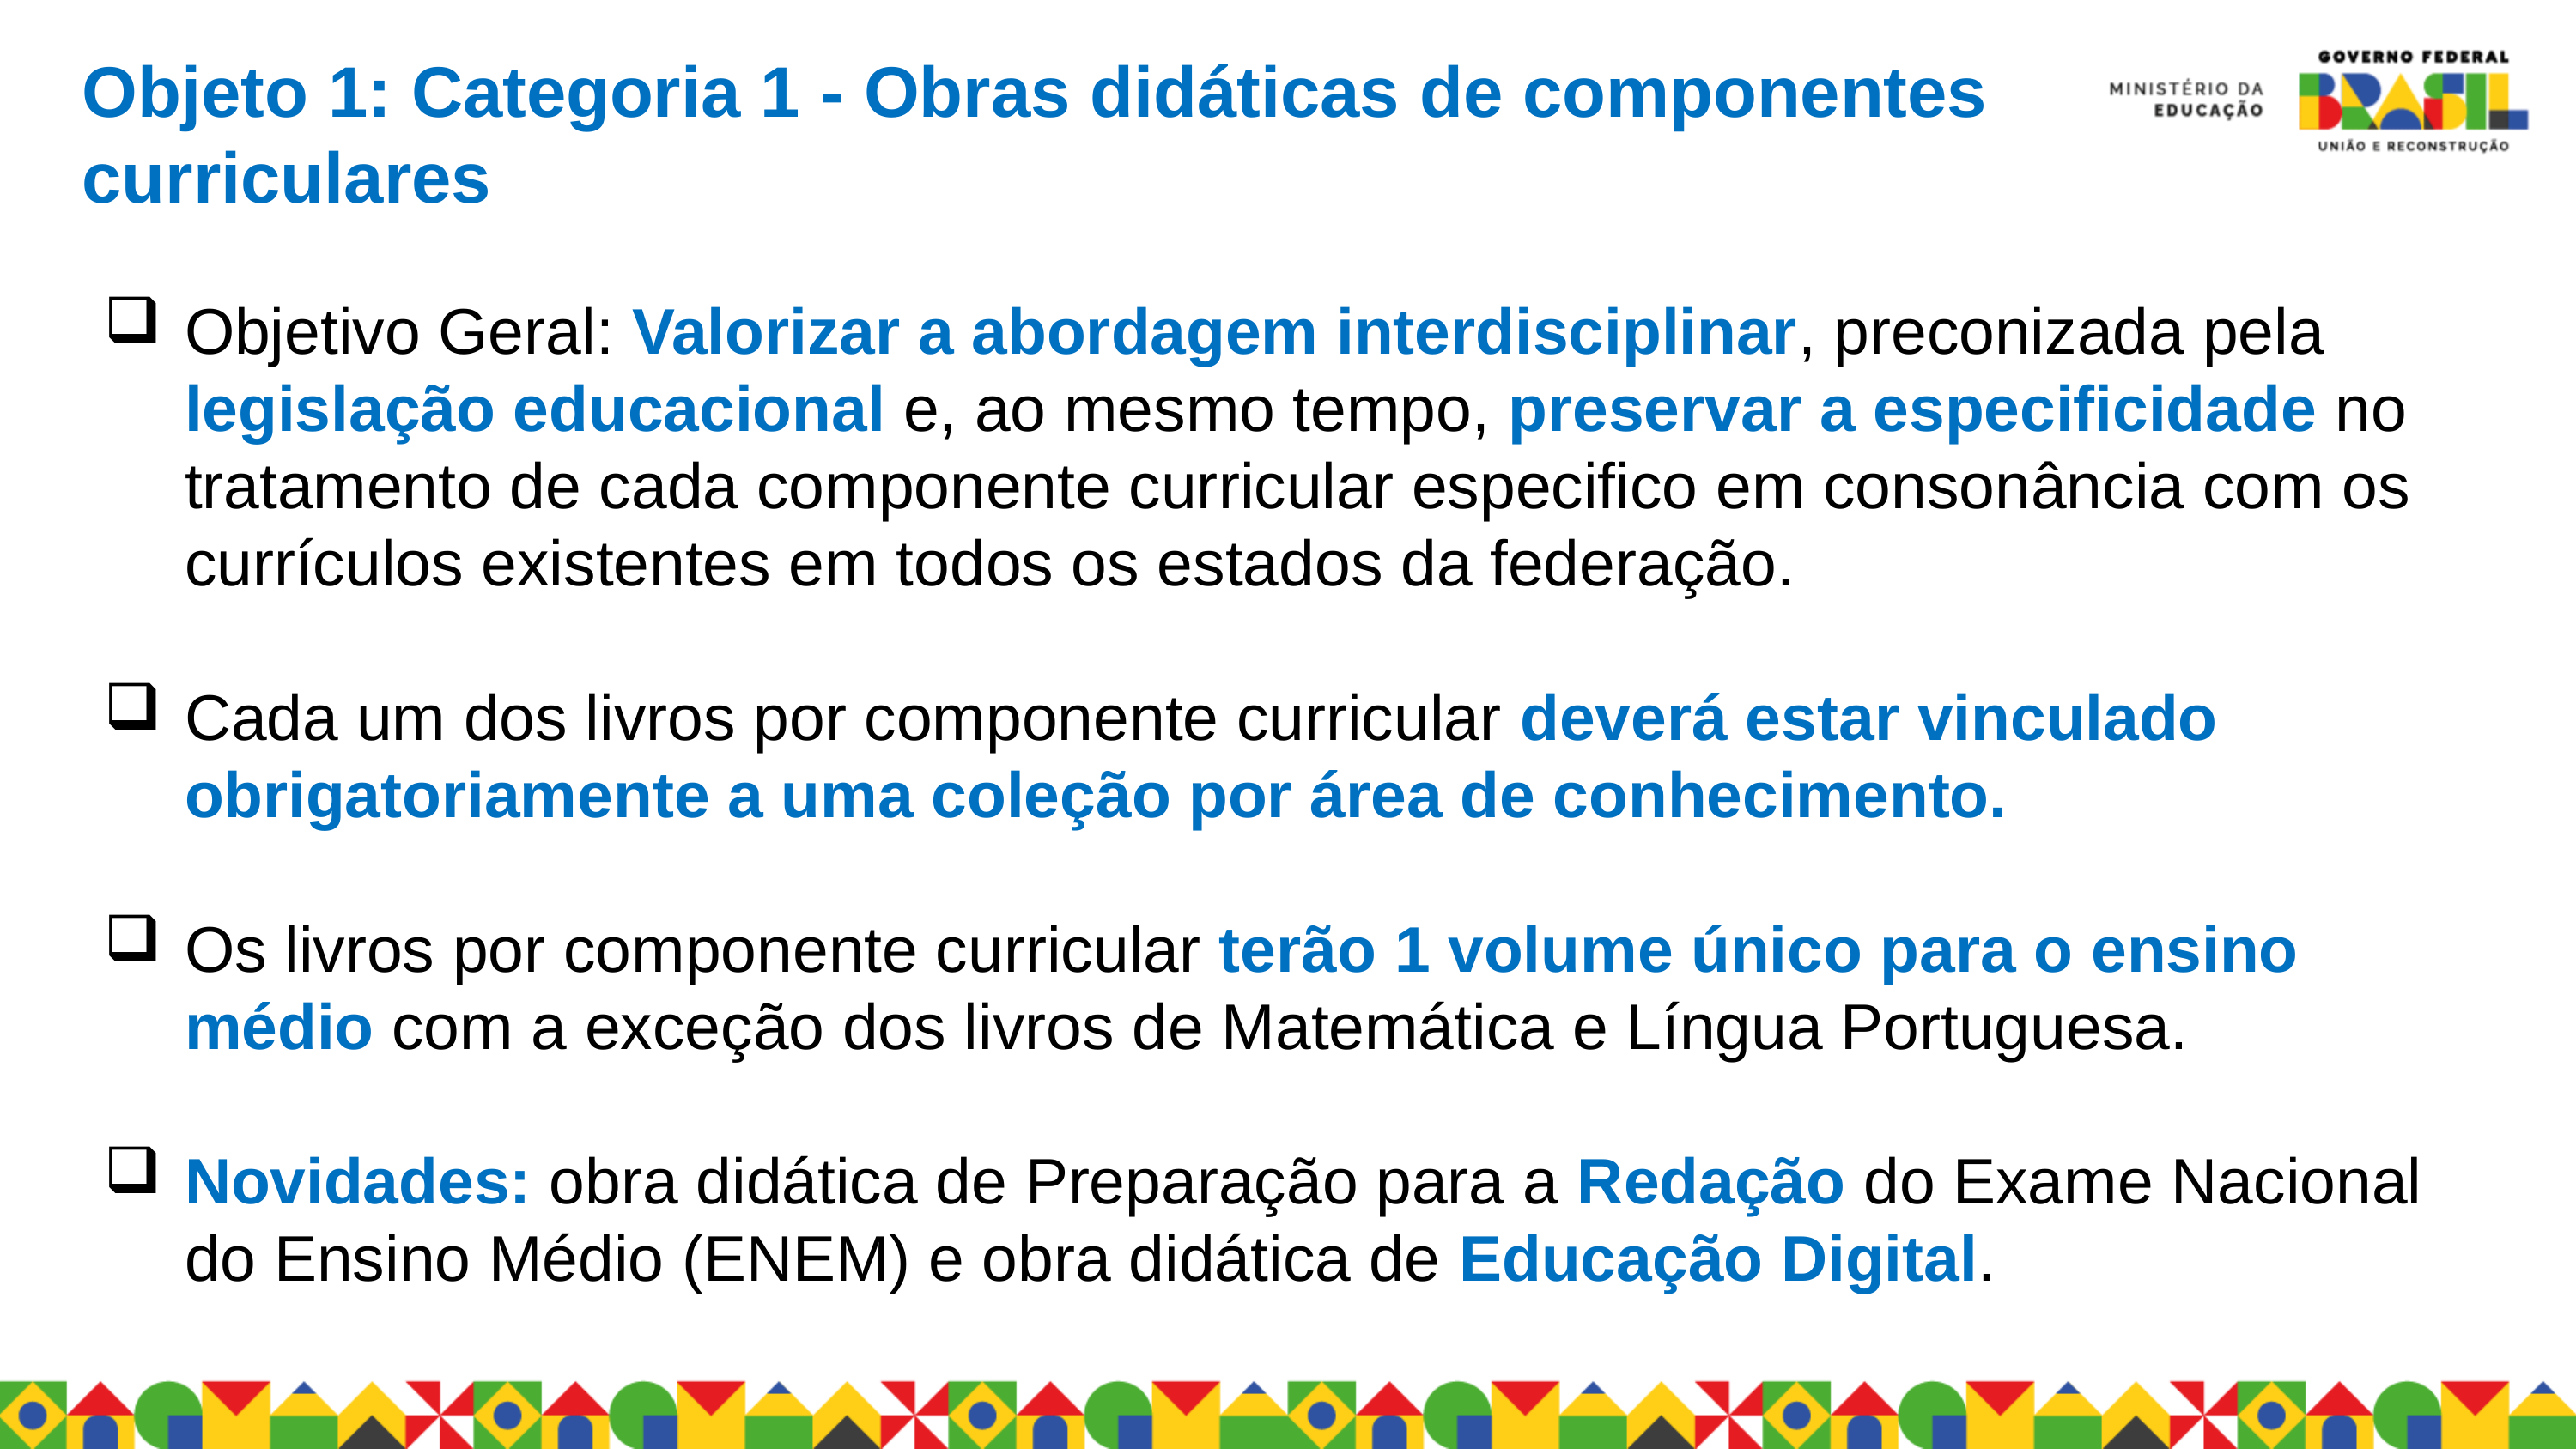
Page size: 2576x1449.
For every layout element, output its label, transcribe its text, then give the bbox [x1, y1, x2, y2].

text_box Objetivo Geral: Valorizar a abordagem interdisciplinar, preconizada pela legislação educacional e, ao mesmo tempo, preservar a especificidade no tratamento de cada componente curricular especifico em consonância com os currículos existentes em todos os estados da federação. Cada um dos livros por componente curricular deverá estar vinculado obrigatoriamente a uma coleção por área de conhecimento. Os livros por componente curricular terão 1 volume único para o ensino médio com a exceção dos livros de Matemática e Língua Portuguesa. Novidades: obra didática de Preparação para a Redação do Exame Nacional do Ensino Médio (ENEM) e obra didática de Educação Digital. [78, 264, 2472, 1320]
picture [0, 0, 2576, 1449]
text_box Objeto 1: Categoria 1 - Obras didáticas de componentes curriculares [56, 20, 2124, 244]
